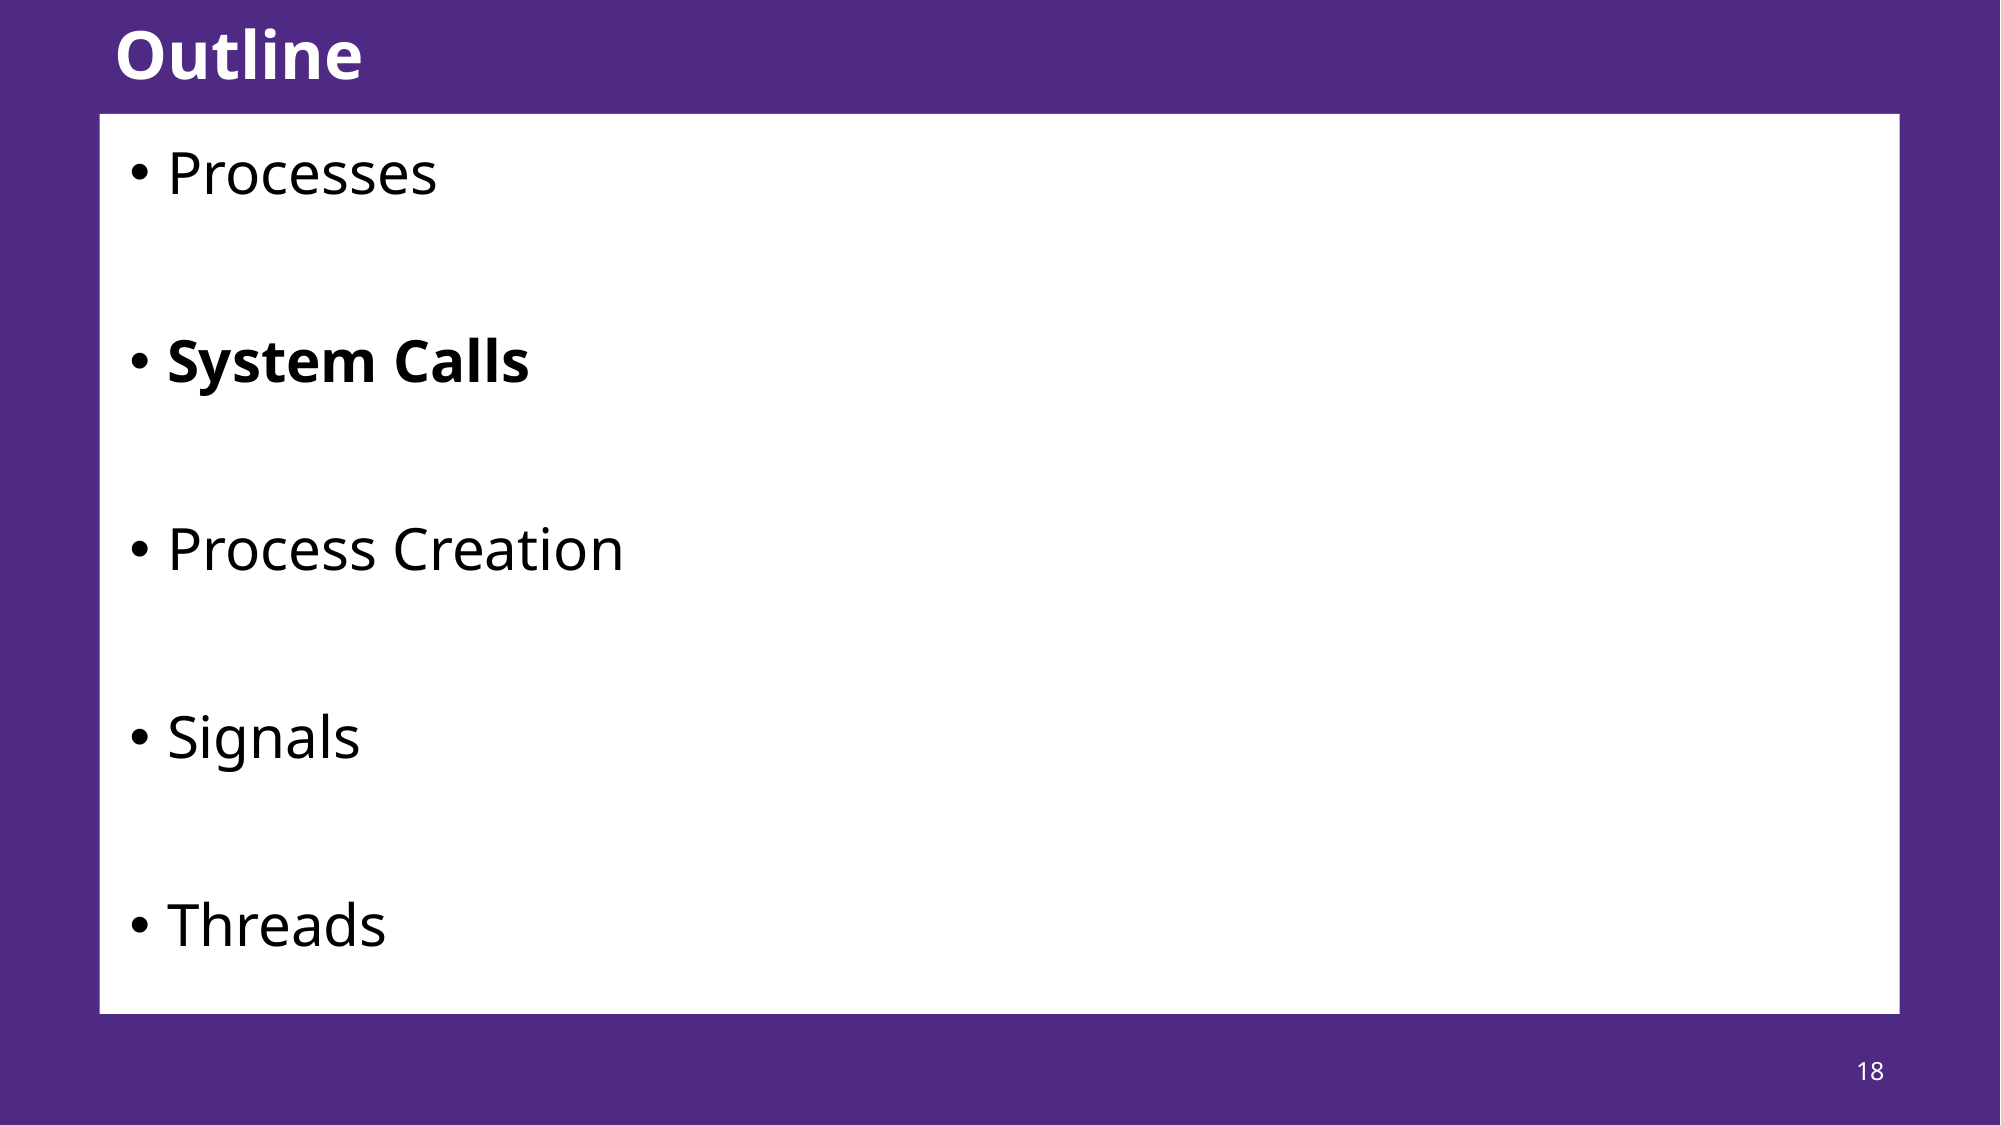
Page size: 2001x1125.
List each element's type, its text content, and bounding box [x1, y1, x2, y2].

slide_number 18 [1749, 1042, 1900, 1103]
title Outline [99, 1, 1900, 114]
list Processes System Calls Process Creation Signals Threads [99, 114, 1900, 1014]
